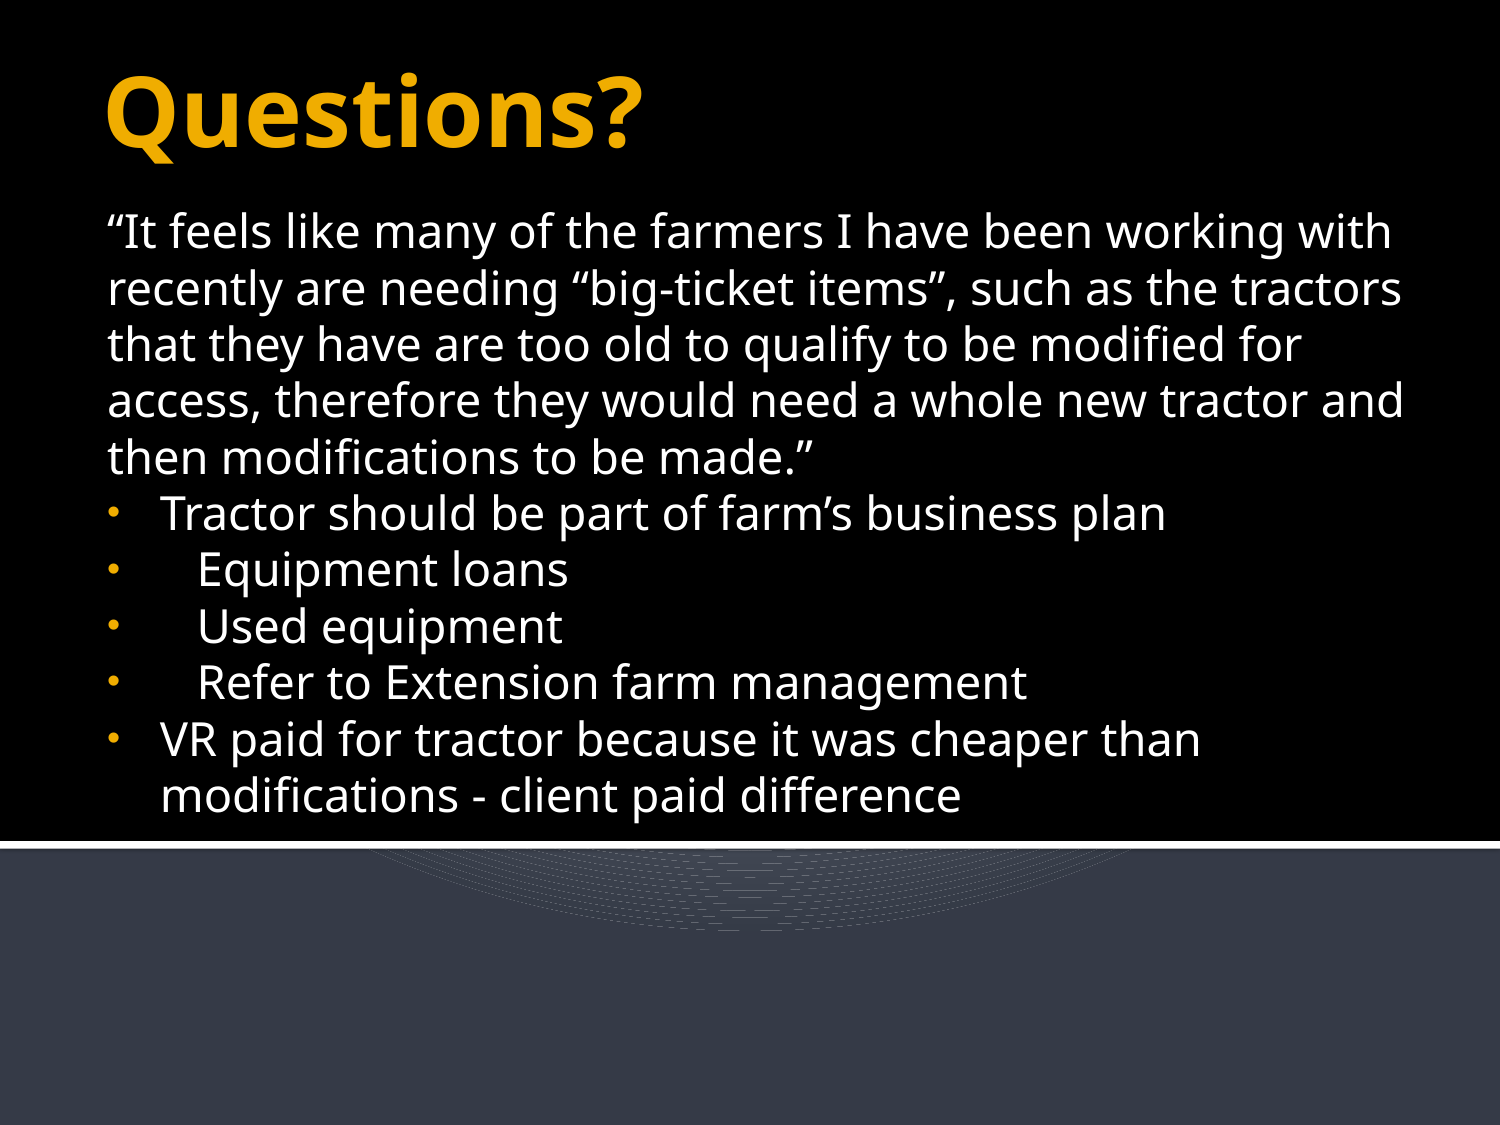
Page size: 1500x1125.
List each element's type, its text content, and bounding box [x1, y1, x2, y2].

subtitle “It feels like many of the farmers I have been working with recently are needing “big-ticket items”, such as the tractors that they have are too old to qualify to be modified for access, therefore they would need a whole new tractor and then modifications to be made.” Tractor should be part of farm’s business plan Equipment loans Used equipment Refer to Extension farm management VR paid for tractor because it was cheaper than modifications - client paid difference [87, 201, 1430, 827]
title Questions? [87, 50, 1413, 201]
